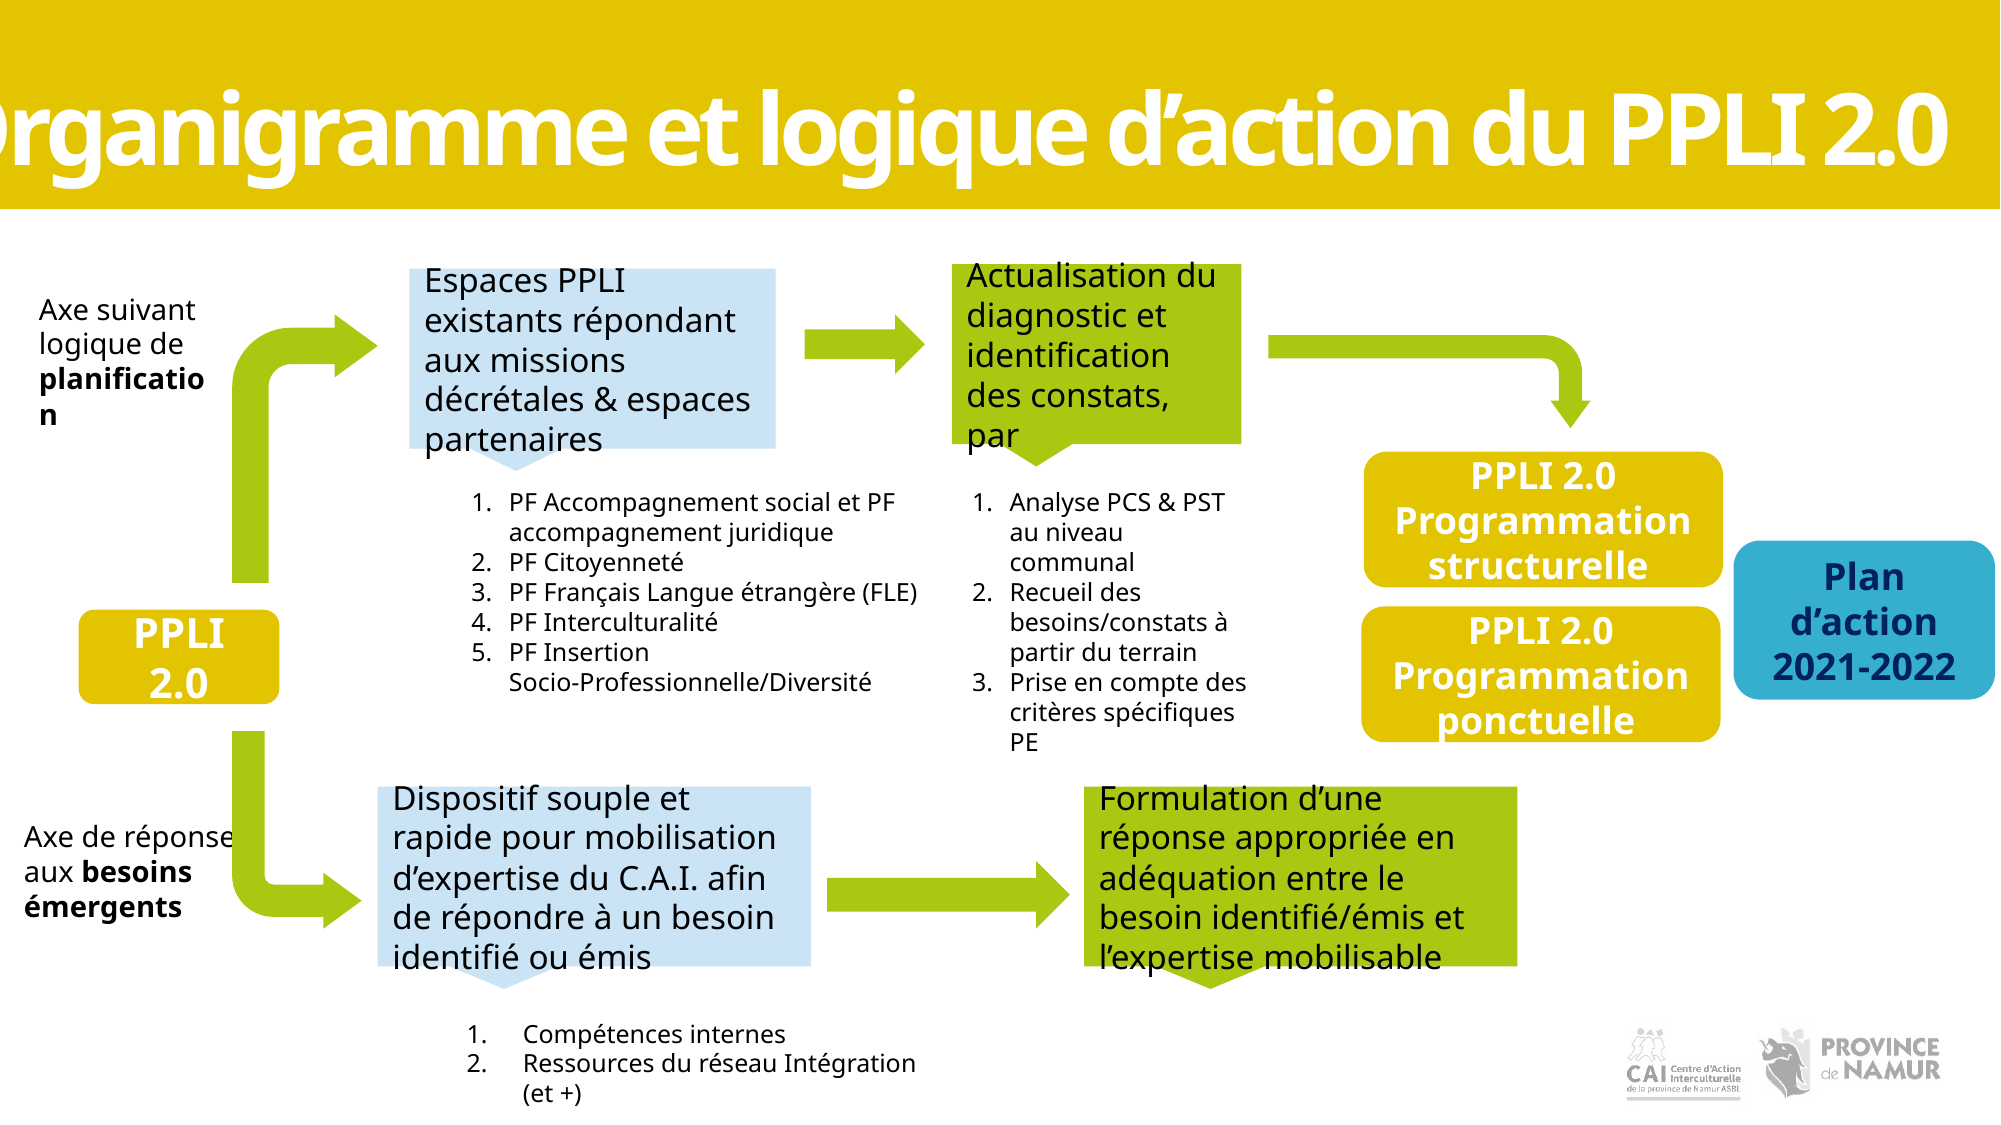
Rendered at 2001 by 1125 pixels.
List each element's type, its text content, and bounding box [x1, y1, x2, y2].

text_box [826, 858, 1072, 932]
text_box PPLI 2.0 Programmation structurelle [1362, 450, 1725, 589]
text_box Analyse PCS & PST au niveau communal Recueil des besoins/constats à partir du terrain Prise en compte des critères spécifiques PE [957, 479, 1266, 764]
text_box Formulation d’une réponse appropriée en adéquation entre le besoin identifié/émis et l’expertise mobilisable [1083, 785, 1519, 991]
text_box Actualisation du diagnostic et identification des constats, par [950, 263, 1243, 468]
text_box PPLI 2.0 [77, 608, 281, 706]
text_box [803, 311, 927, 377]
text_box Axe suivant logique de planification [24, 283, 226, 439]
text_box [231, 730, 364, 931]
text_box Plan d’action 2021-2022 [1732, 539, 1997, 701]
text_box Axe de réponse aux besoins émergents [9, 811, 257, 977]
text_box Organigramme et logique d’action du PPLI 2.0 [0, 57, 1967, 193]
text_box [0, 0, 2000, 209]
picture [1614, 1019, 1950, 1116]
text_box PPLI 2.0 Programmation ponctuelle [1360, 605, 1722, 744]
text_box PF Accompagnement social et PF accompagnement juridique PF Citoyenneté PF Français Langue étrangère (FLE) PF Interculturalité PF Insertion Socio-Professionnelle/Diversité [456, 479, 957, 704]
text_box Compétences internes Ressources du réseau Intégration (et +) [451, 1010, 948, 1125]
text_box Espaces PPLI existants répondant aux missions décrétales & espaces partenaires [408, 267, 777, 473]
text_box [231, 312, 380, 584]
text_box [1267, 334, 1593, 430]
text_box Dispositif souple et rapide pour mobilisation d’expertise du C.A.I. afin de répondre à un besoin identifié ou émis [376, 785, 812, 991]
